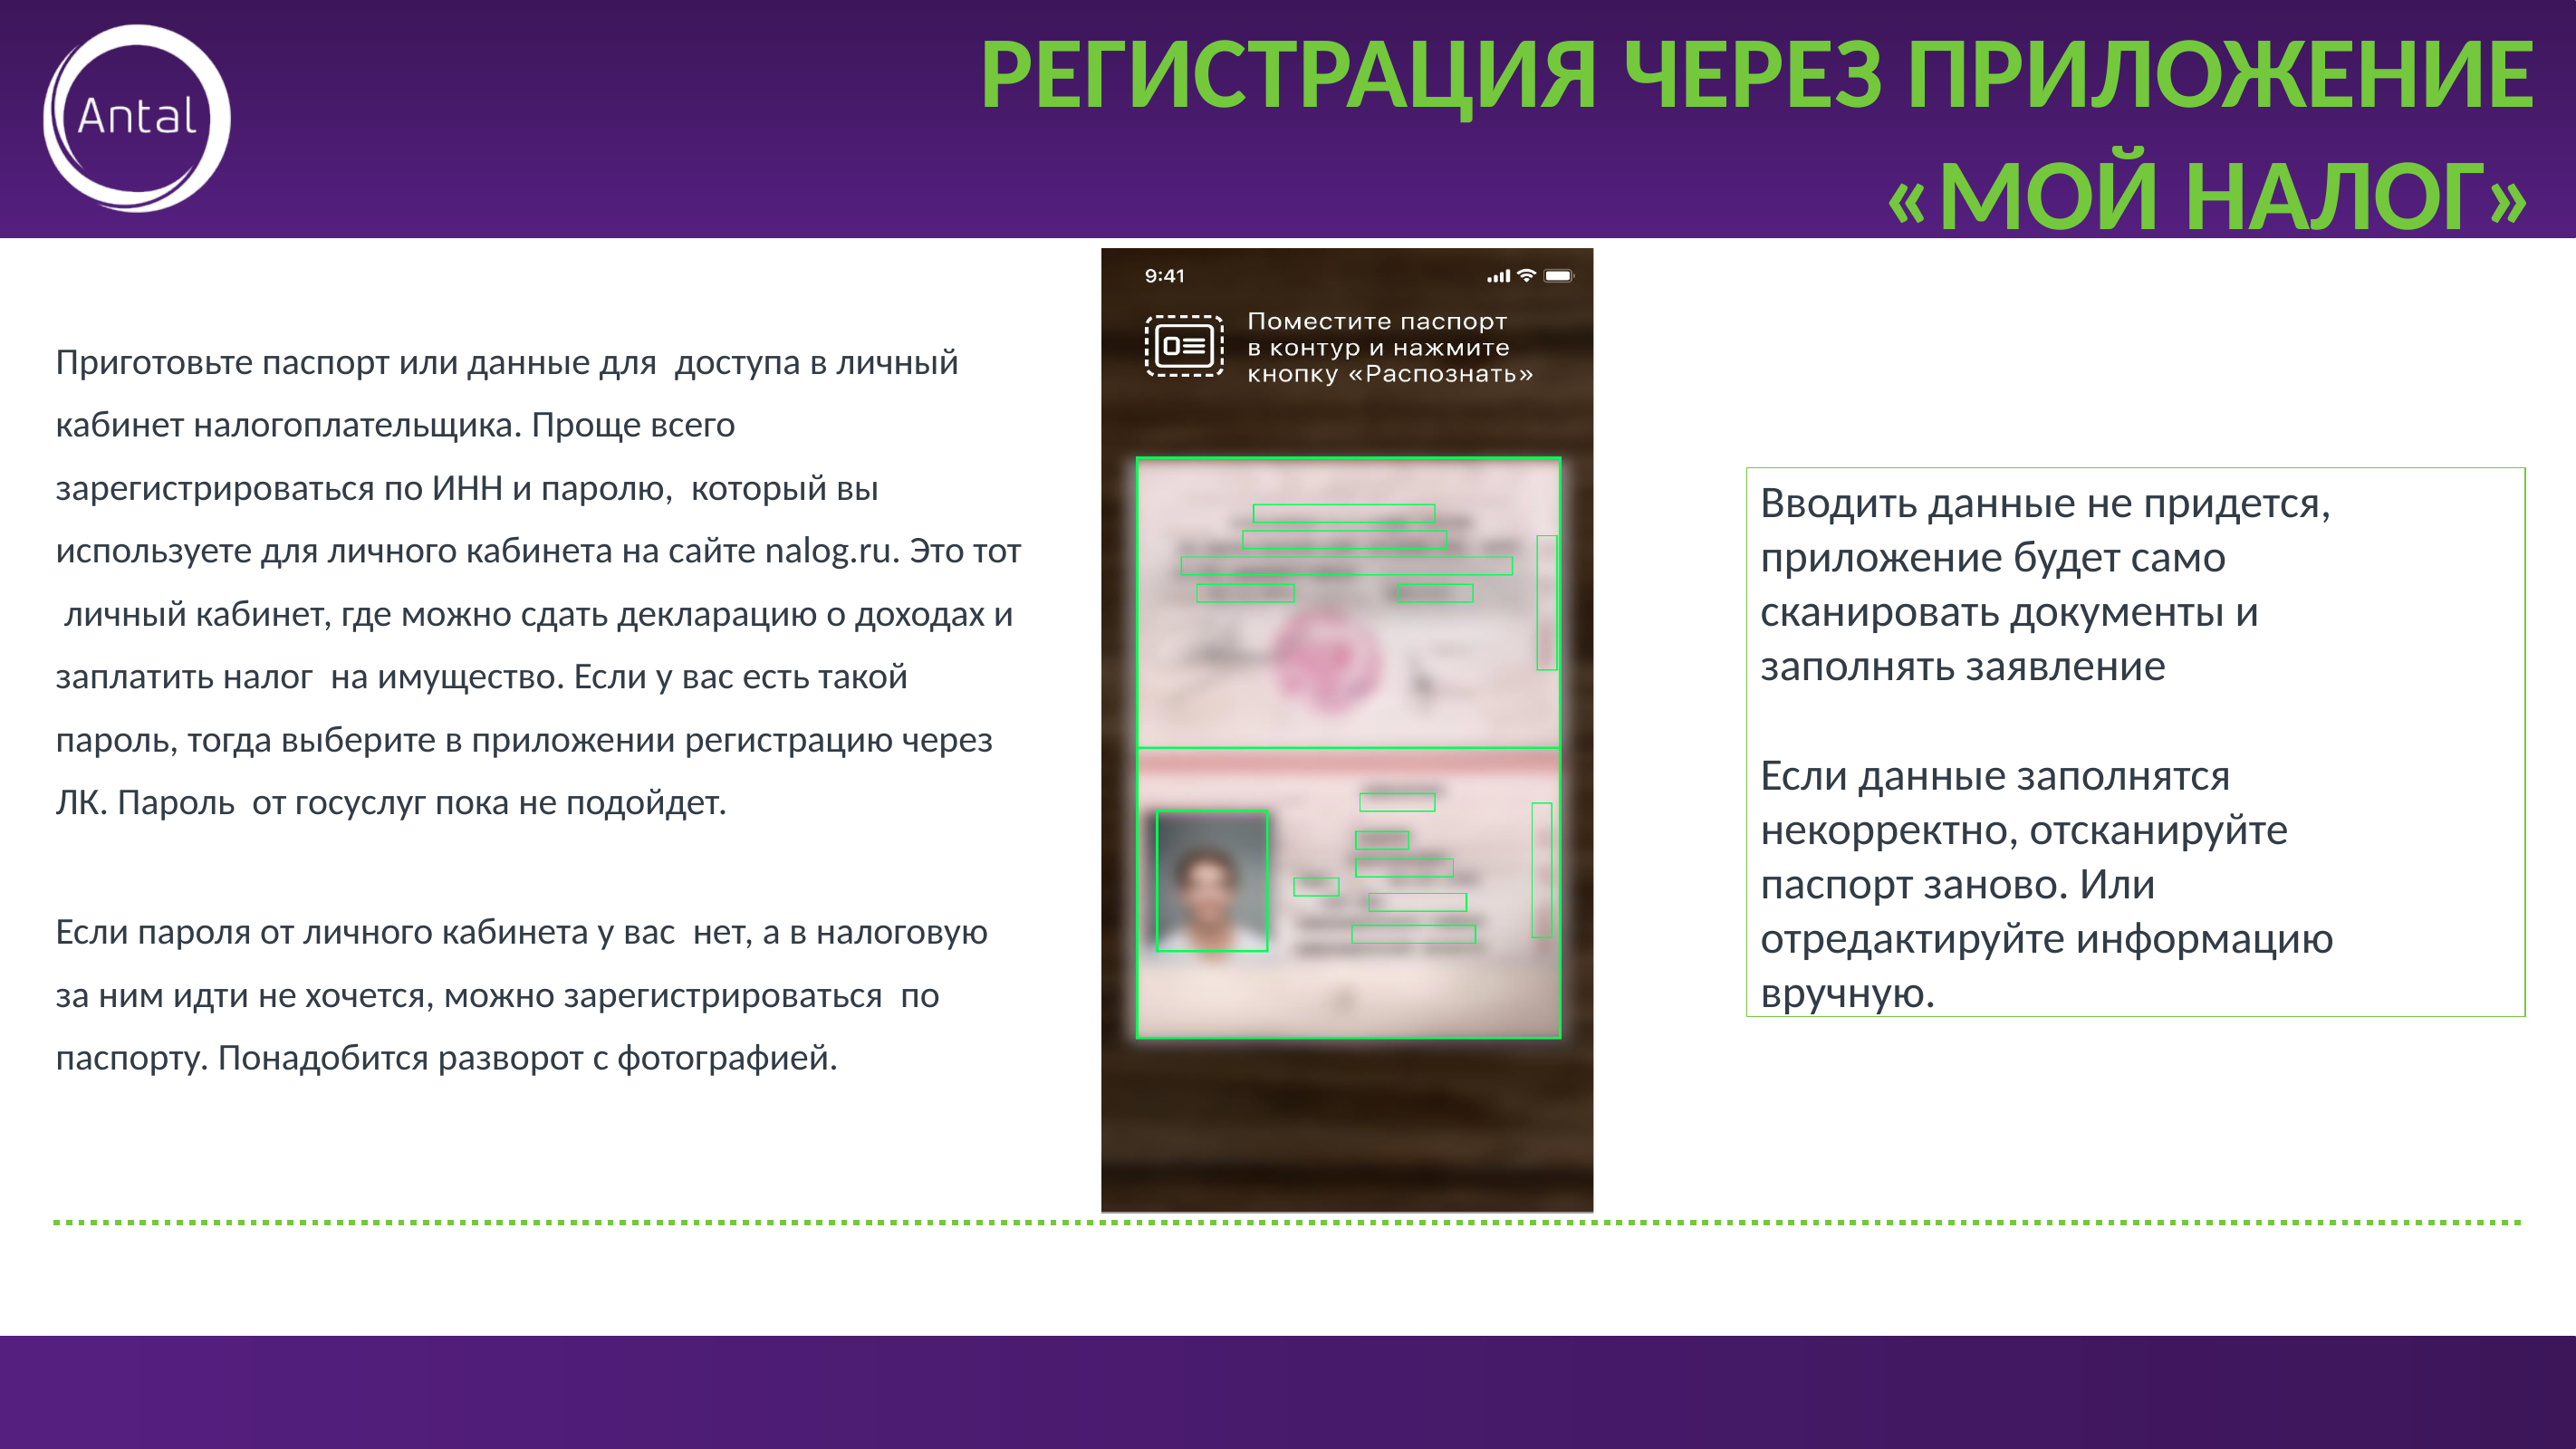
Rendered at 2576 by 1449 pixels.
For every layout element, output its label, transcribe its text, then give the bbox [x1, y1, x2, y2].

text_box РЕГИСТРАЦИЯ ЧЕРЕЗ ПРИЛОЖЕНИЕ «МОЙ НАЛОГ» [291, 0, 2549, 91]
text_box Вводить данные не придется, приложение будет само сканировать документы и заполнять заявление Если данные заполнятся некорректно, отсканируйте паспорт заново. Или отредактируйте информацию вручную. [1746, 467, 2525, 1017]
picture [24, 5, 250, 232]
text_box [0, 0, 2576, 240]
text_box [0, 1334, 2576, 1449]
text_box [1101, 248, 1594, 1214]
text_box Приготовьте паспорт или данные для доступа в личный кабинет налогоплательщика. Проще всего зарегистрироваться по ИНН и паролю, который вы используете для личного кабинета на сайте nalog.ru. Это тот личный кабинет, где можно сдать декларацию о доходах и заплатить налог на имущество. Если у вас есть такой пароль, тогда выберите в приложении регистрацию через ЛК. Пароль от госуслуг пока не подойдет. Если пароля от личного кабинета у вас нет, а в налоговую за ним идти не хочется, можно зарегистрироваться по паспорту. Понадобится разворот с фотографией. [53, 317, 1028, 1143]
